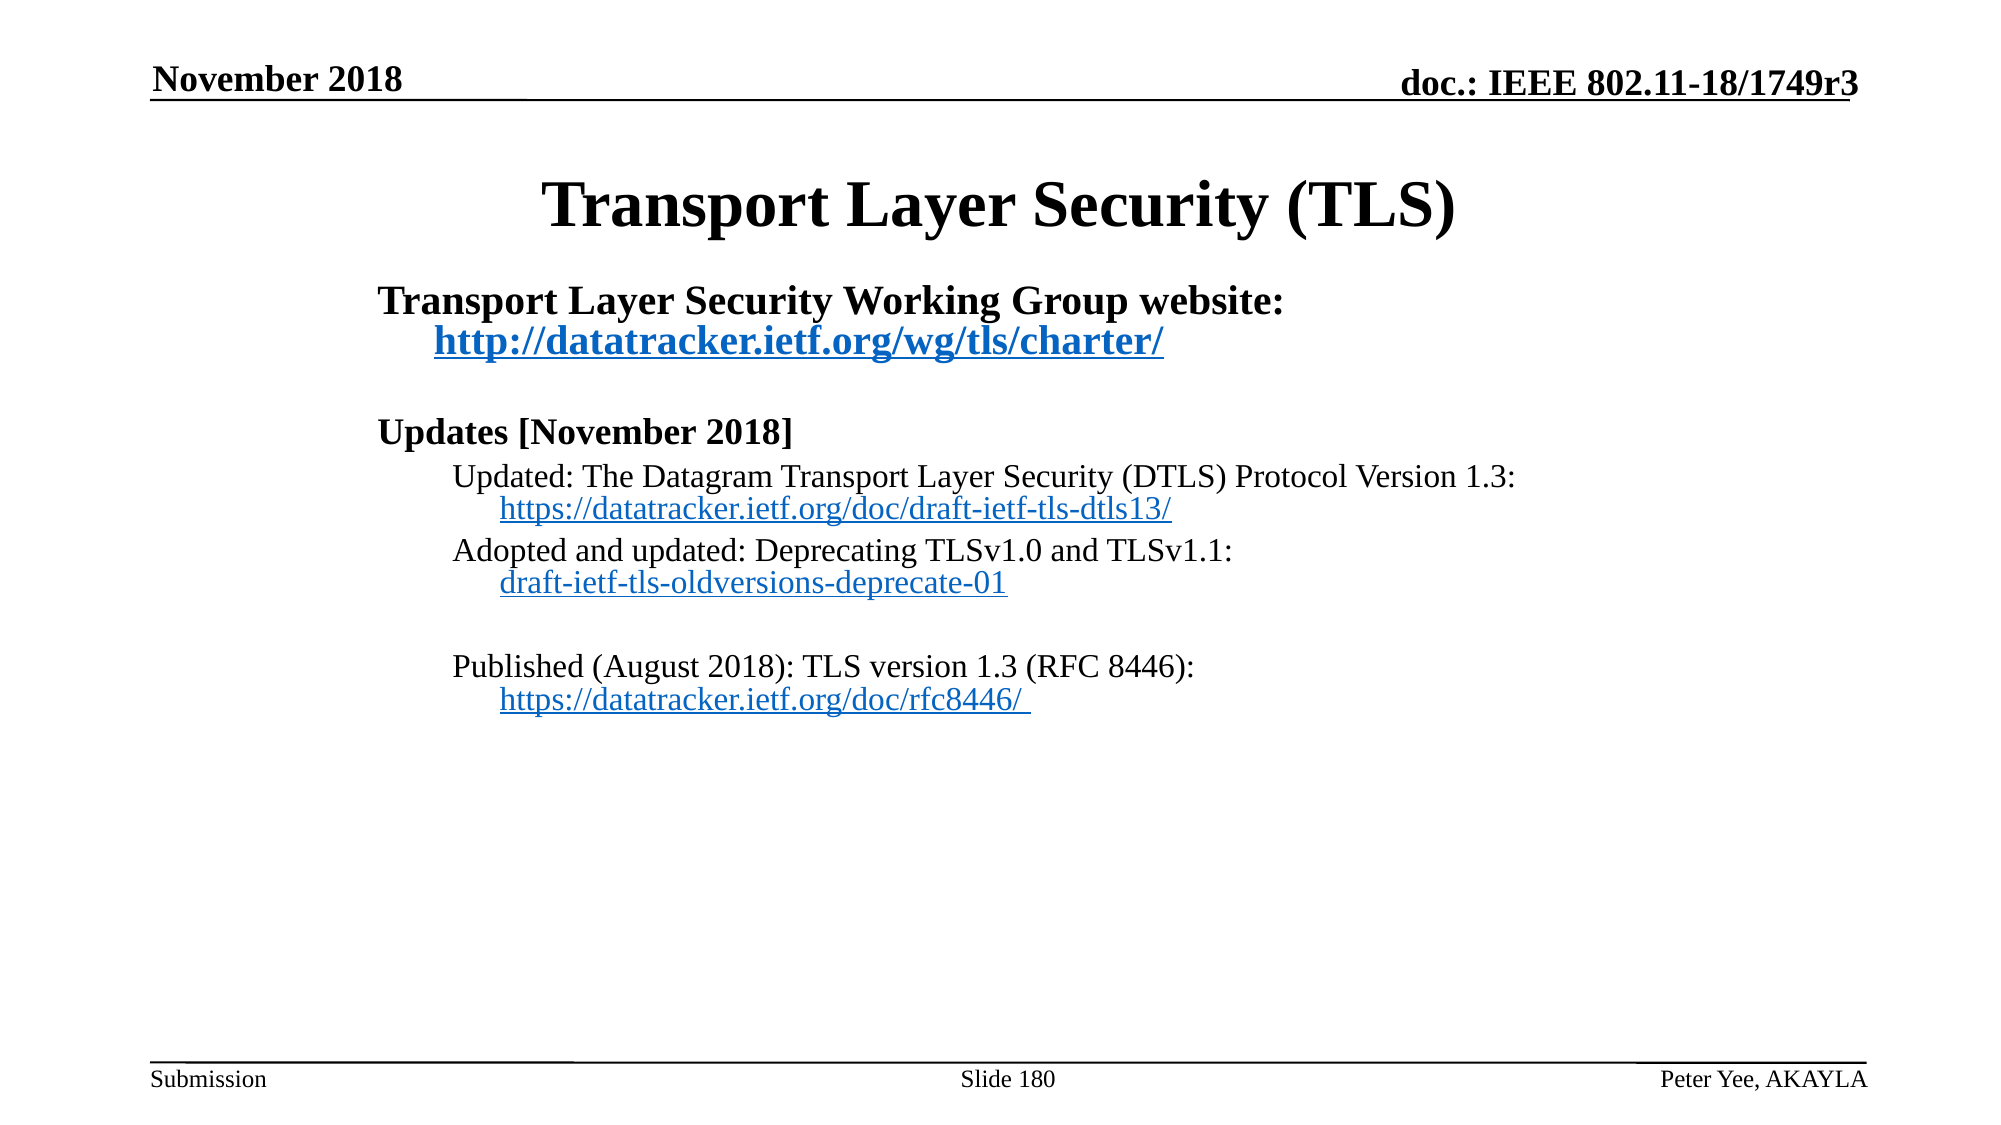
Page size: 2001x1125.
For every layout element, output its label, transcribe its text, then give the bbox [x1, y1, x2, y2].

footer Peter Yee, AKAYLA [1171, 1061, 1869, 1093]
list Transport Layer Security Working Group website: http://datatracker.ietf.org/wg/tls/charter/ Updates [November 2018] Updated: The Datagram Transport Layer Security (DTLS) Protocol Version 1.3: https://datatracker.ietf.org/doc/draft-ietf-tls-dtls13/ Adopted and updated: Deprecating TLSv1.0 and TLSv1.1: draft-ietf-tls-oldversions-deprecate-01 Published (August 2018): TLS version 1.3 (RFC 8446): https://datatracker.ietf.org/doc/rfc8446/ [362, 274, 1676, 1026]
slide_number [152, 54, 563, 100]
title Transport Layer Security (TLS) [149, 112, 1850, 288]
slide_number Slide 180 [950, 1061, 1067, 1123]
